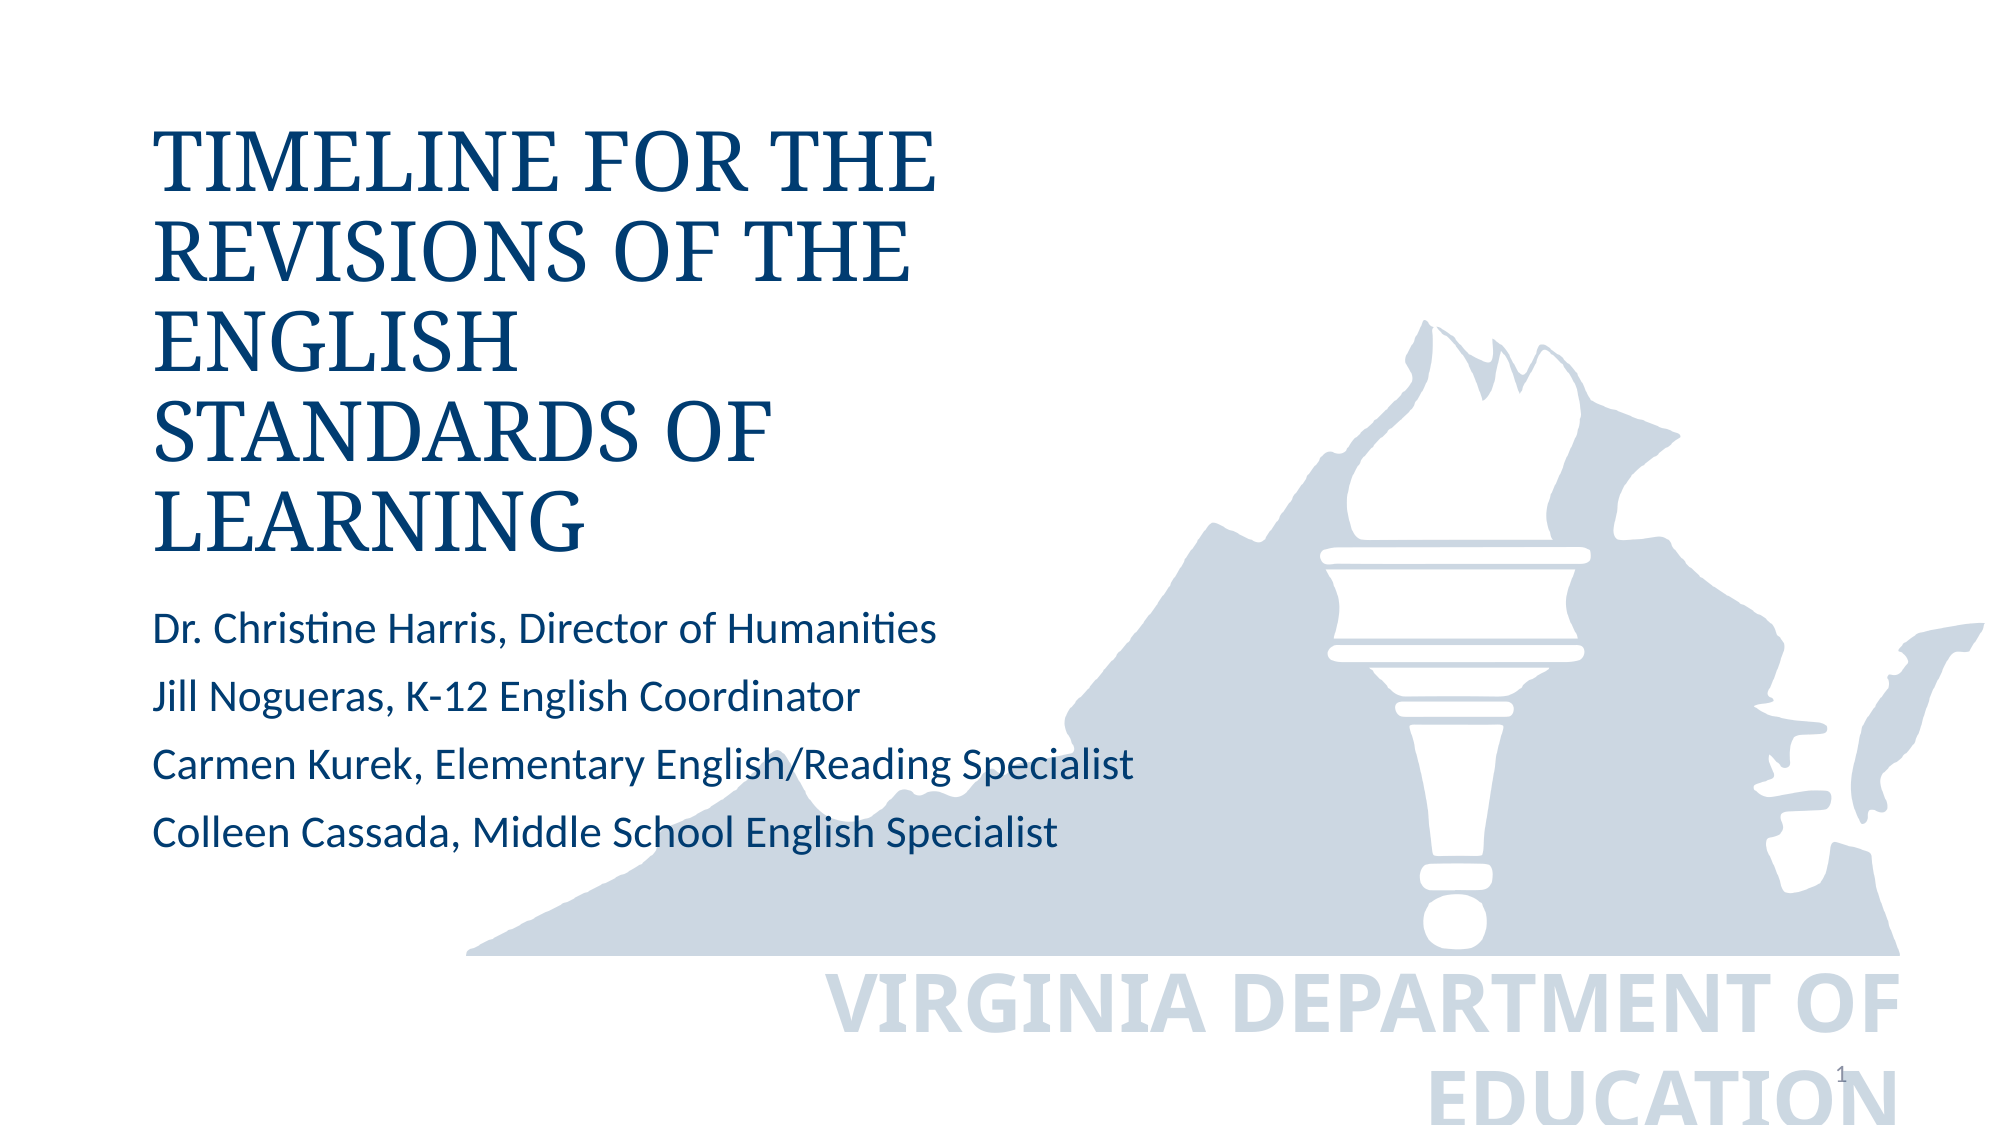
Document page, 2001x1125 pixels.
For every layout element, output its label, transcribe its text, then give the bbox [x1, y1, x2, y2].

subtitle Dr. Christine Harris, Director of Humanities Jill Nogueras, K-12 English Coordinator Carmen Kurek, Elementary English/Reading Specialist Colleen Cassada, Middle School English Specialist [137, 596, 1234, 869]
slide_number 1 [1412, 1042, 1863, 1103]
title Timeline for the Revisions of the English Standards of Learning [137, 185, 1000, 578]
